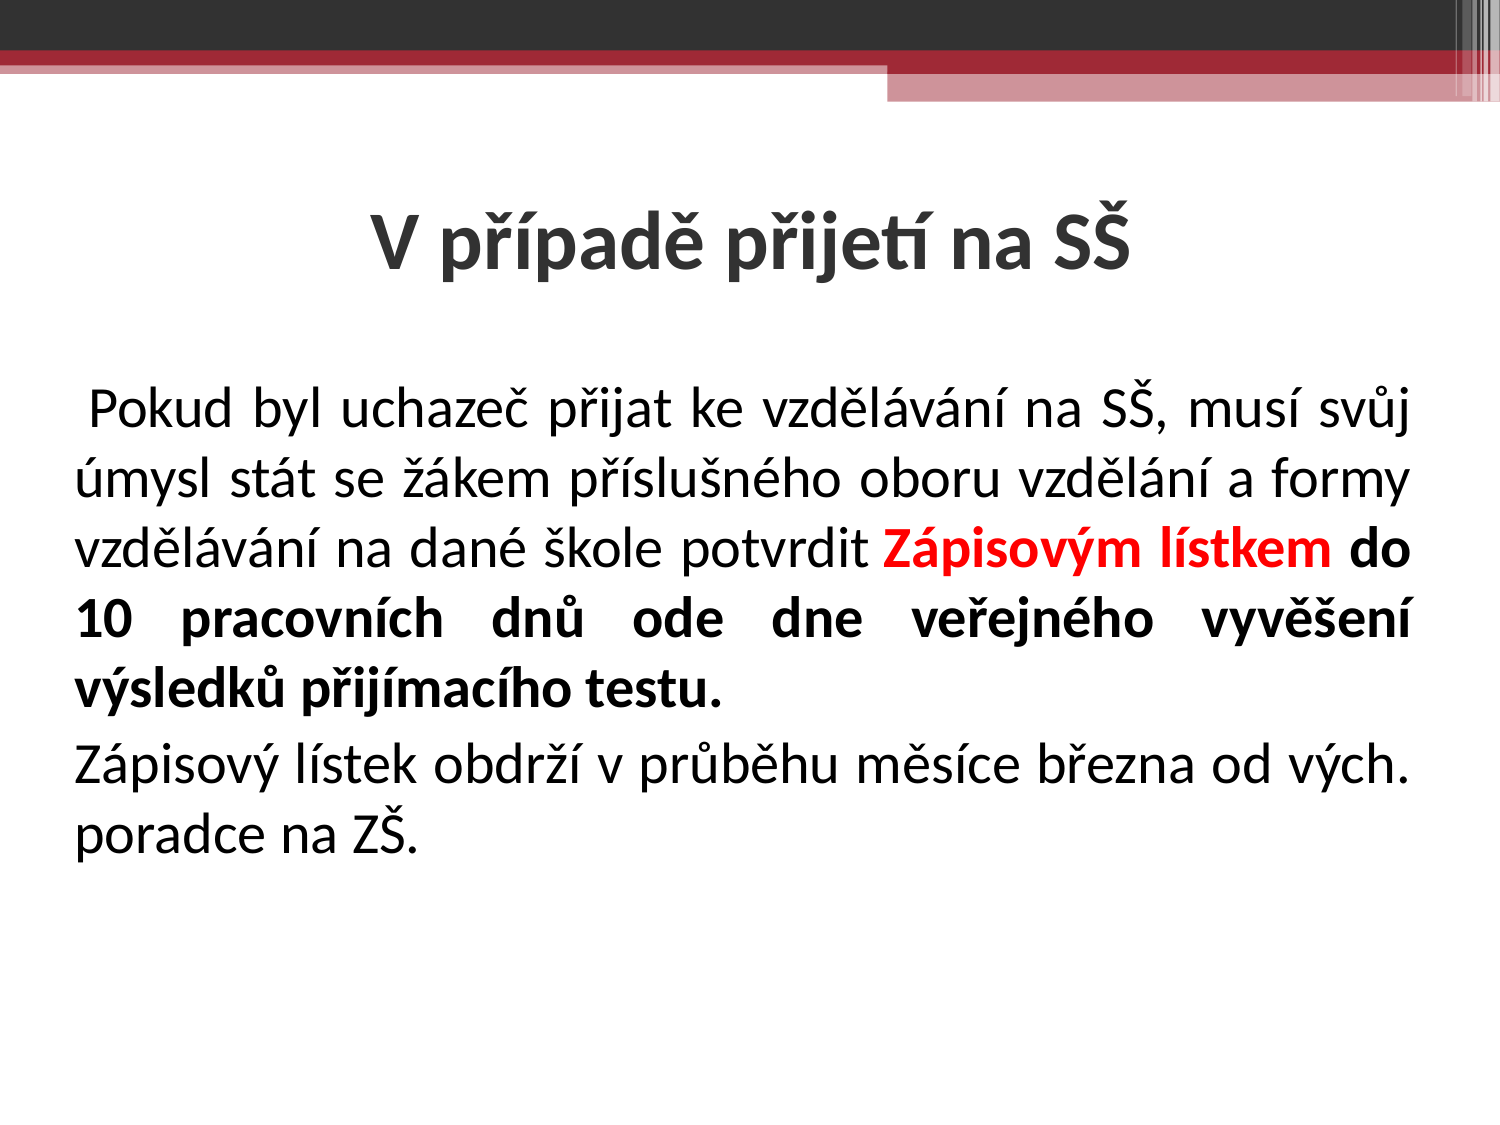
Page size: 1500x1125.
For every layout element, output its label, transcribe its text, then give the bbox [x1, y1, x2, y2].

text_box Pokud byl uchazeč přijat ke vzdělávání na SŠ, musí svůj úmysl stát se žákem příslušného oboru vzdělání a formy vzdělávání na dané škole potvrdit Zápisovým lístkem do 10 pracovních dnů ode dne veřejného vyvěšení výsledků přijímacího testu. Zápisový lístek obdrží v průběhu měsíce března od vých. poradce na ZŠ. [0, 361, 1427, 929]
text_box V případě přijetí na SŠ [76, 148, 1427, 324]
